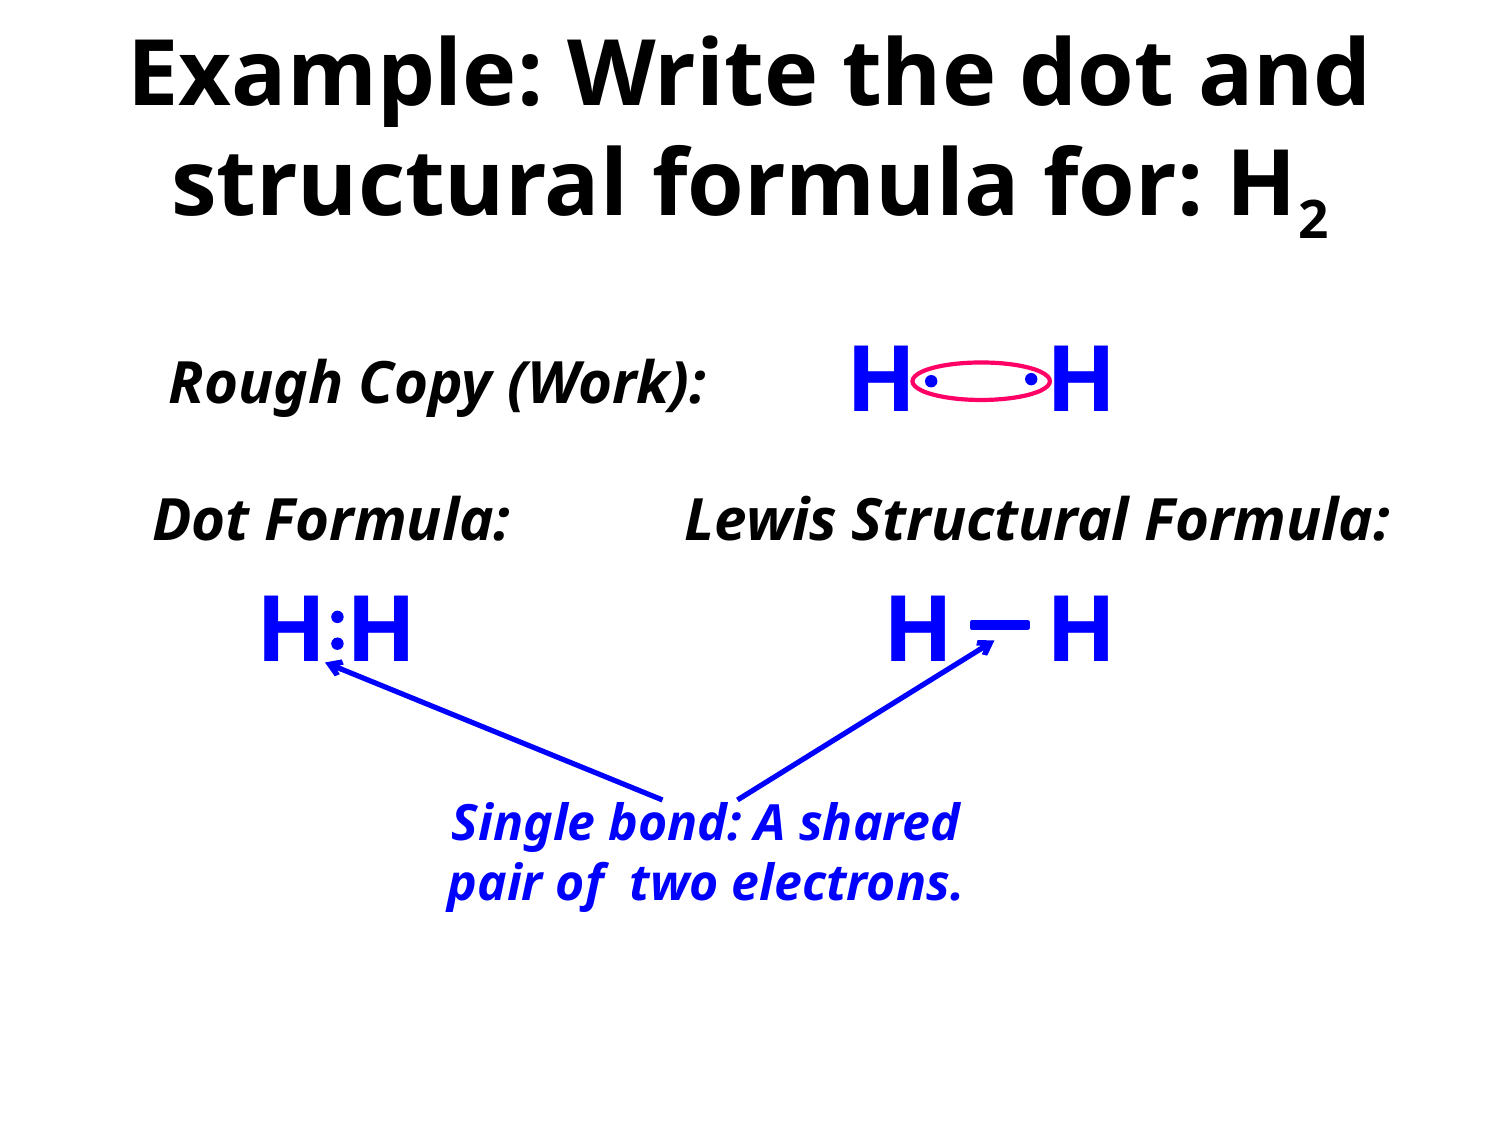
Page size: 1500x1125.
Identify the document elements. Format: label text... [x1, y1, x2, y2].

text_box Lewis Structural Formula: [662, 474, 1413, 560]
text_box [324, 640, 1001, 920]
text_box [849, 562, 1151, 690]
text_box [222, 562, 451, 690]
text_box H [1012, 312, 1150, 438]
text_box Dot Formula: [87, 474, 575, 560]
text_box H [812, 312, 950, 438]
title Example: Write the dot and structural formula for: H2 [75, 37, 1425, 225]
text_box [910, 360, 1052, 403]
text_box Rough Copy (Work): [125, 337, 750, 423]
